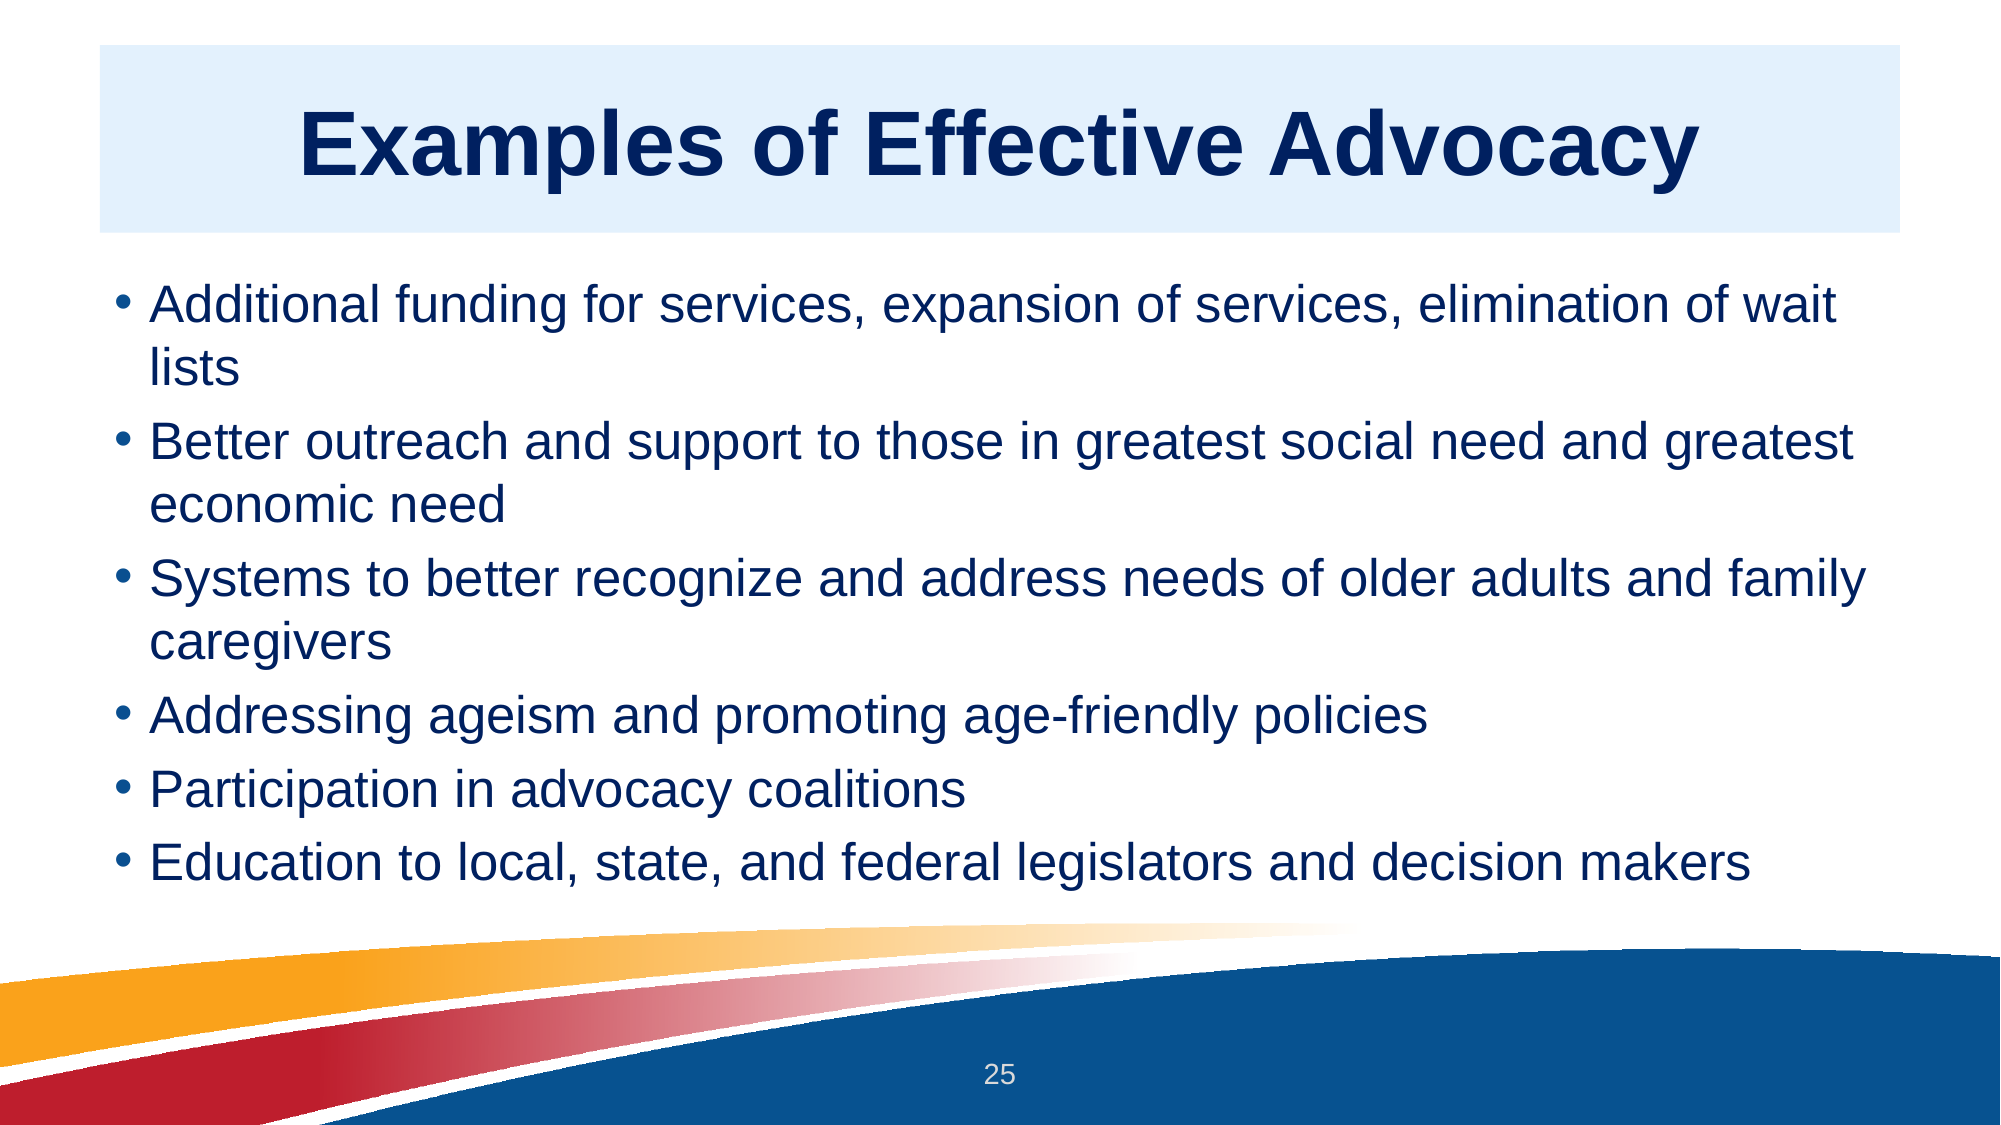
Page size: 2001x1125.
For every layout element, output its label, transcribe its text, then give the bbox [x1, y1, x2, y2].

title Examples of Effective Advocacy [99, 45, 1900, 233]
slide_number 25 [766, 1042, 1234, 1103]
picture [0, 887, 2000, 1125]
list Additional funding for services, expansion of services, elimination of wait lists Better outreach and support to those in greatest social need and greatest economic need Systems to better recognize and address needs of older adults and family caregivers Addressing ageism and promoting age-friendly policies Participation in advocacy coalitions Education to local, state, and federal legislators and decision makers [99, 262, 1900, 900]
